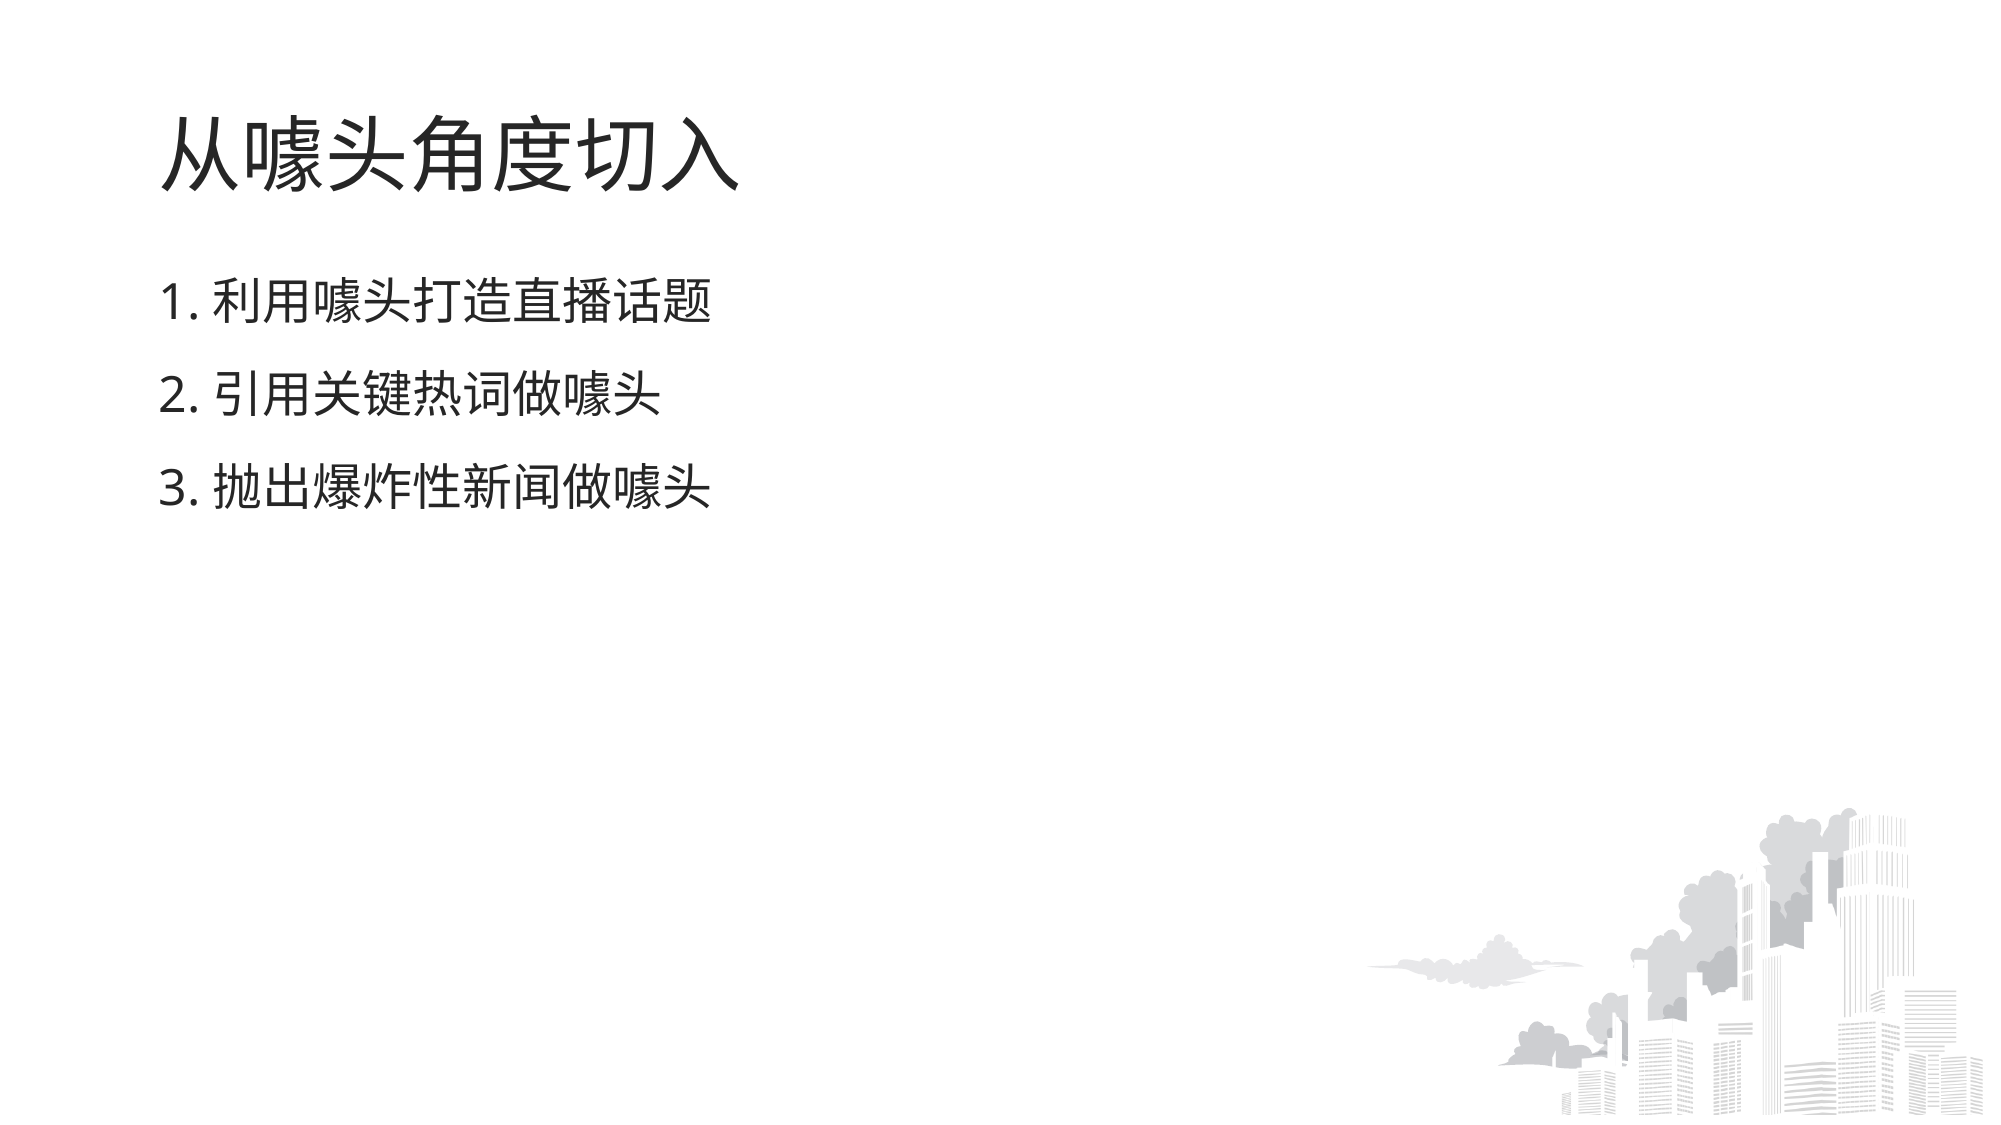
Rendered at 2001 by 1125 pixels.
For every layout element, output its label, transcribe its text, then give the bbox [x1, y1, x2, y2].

list 1.利用噱头打造直播话题 2.引用关键热词做噱头 3.抛出爆炸性新闻做噱头 [143, 249, 1857, 959]
title 从噱头角度切入 [143, 54, 1857, 210]
